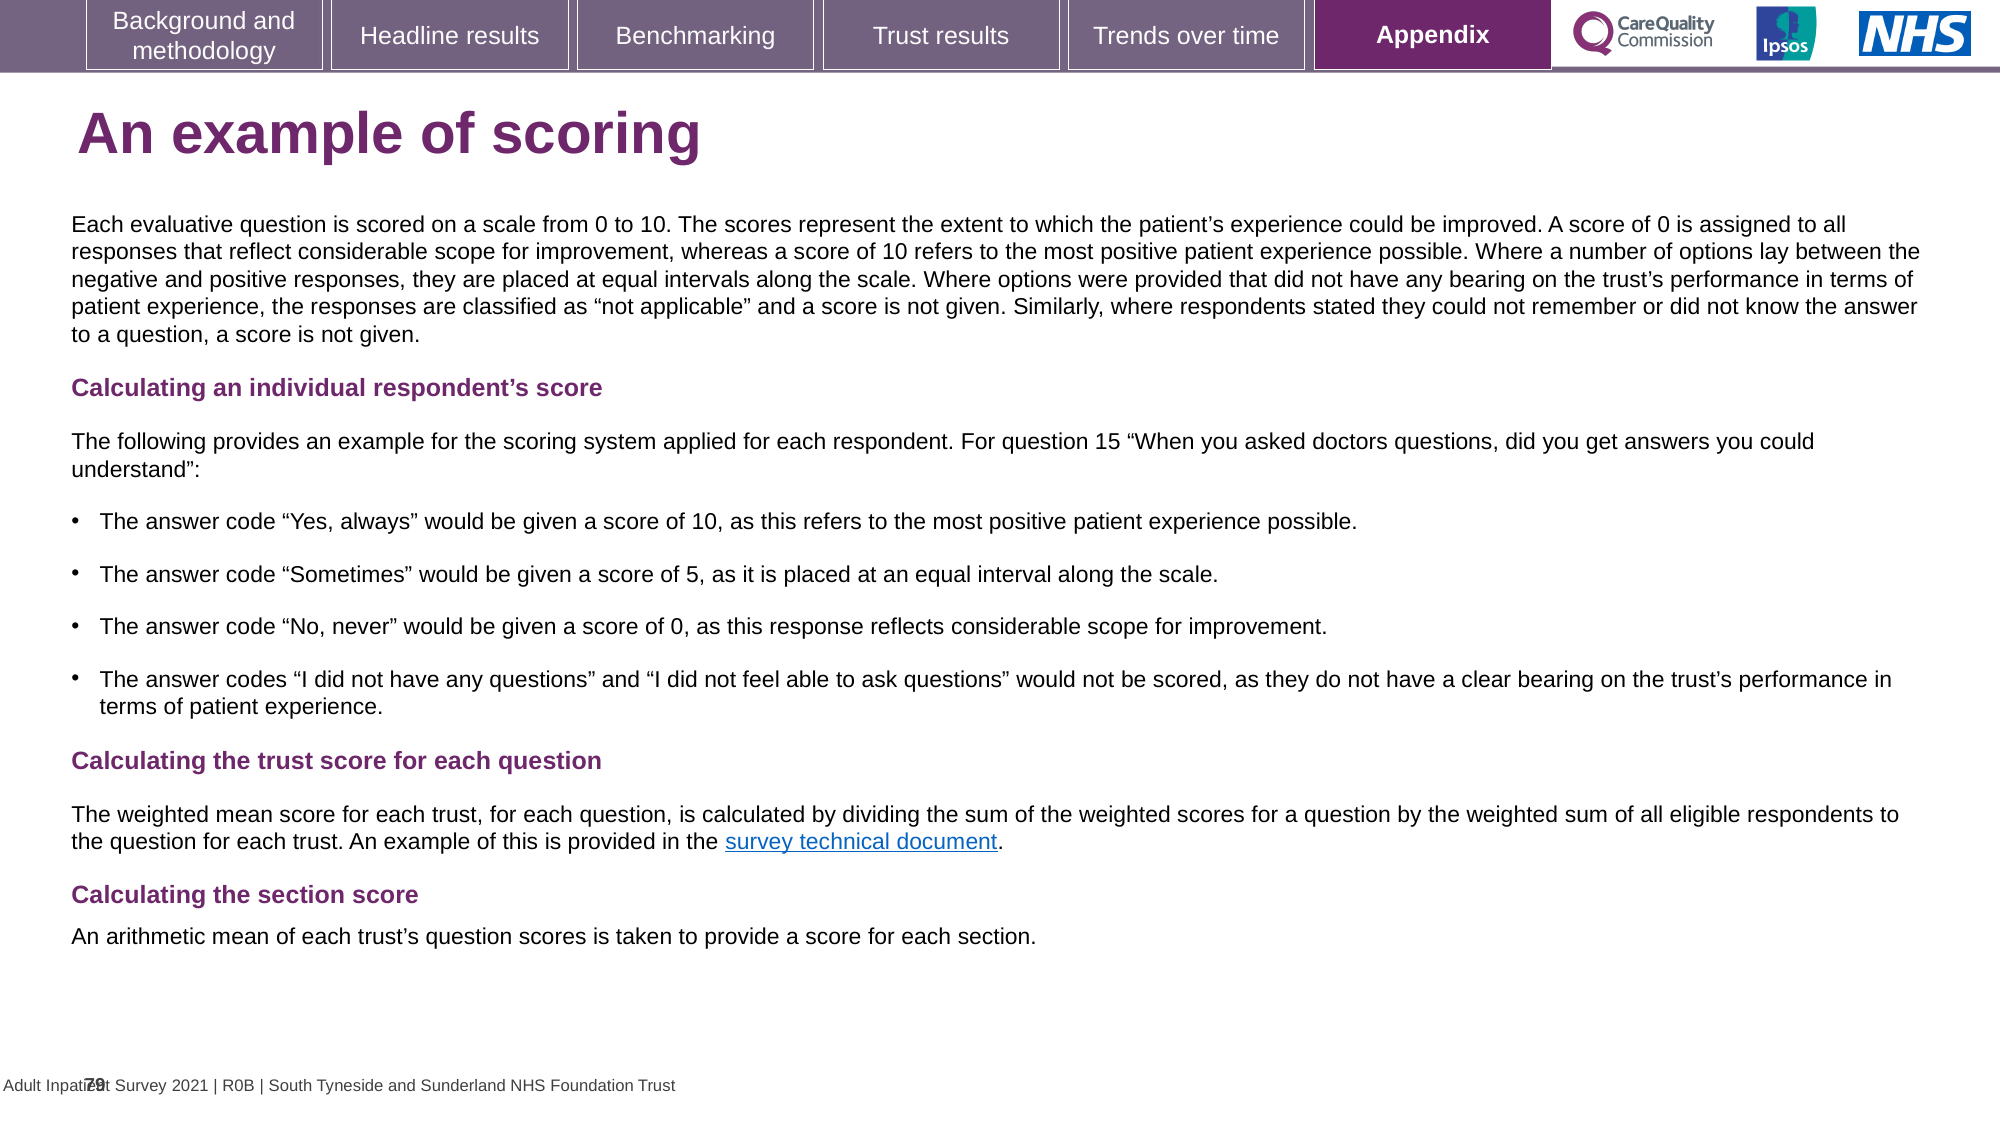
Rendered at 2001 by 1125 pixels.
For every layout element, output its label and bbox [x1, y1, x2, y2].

title [62, 81, 1936, 189]
picture [1573, 11, 1715, 56]
picture [1859, 11, 1971, 56]
picture [1756, 6, 1817, 61]
text_box [56, 201, 1944, 997]
text_box [84, 1065, 122, 1125]
